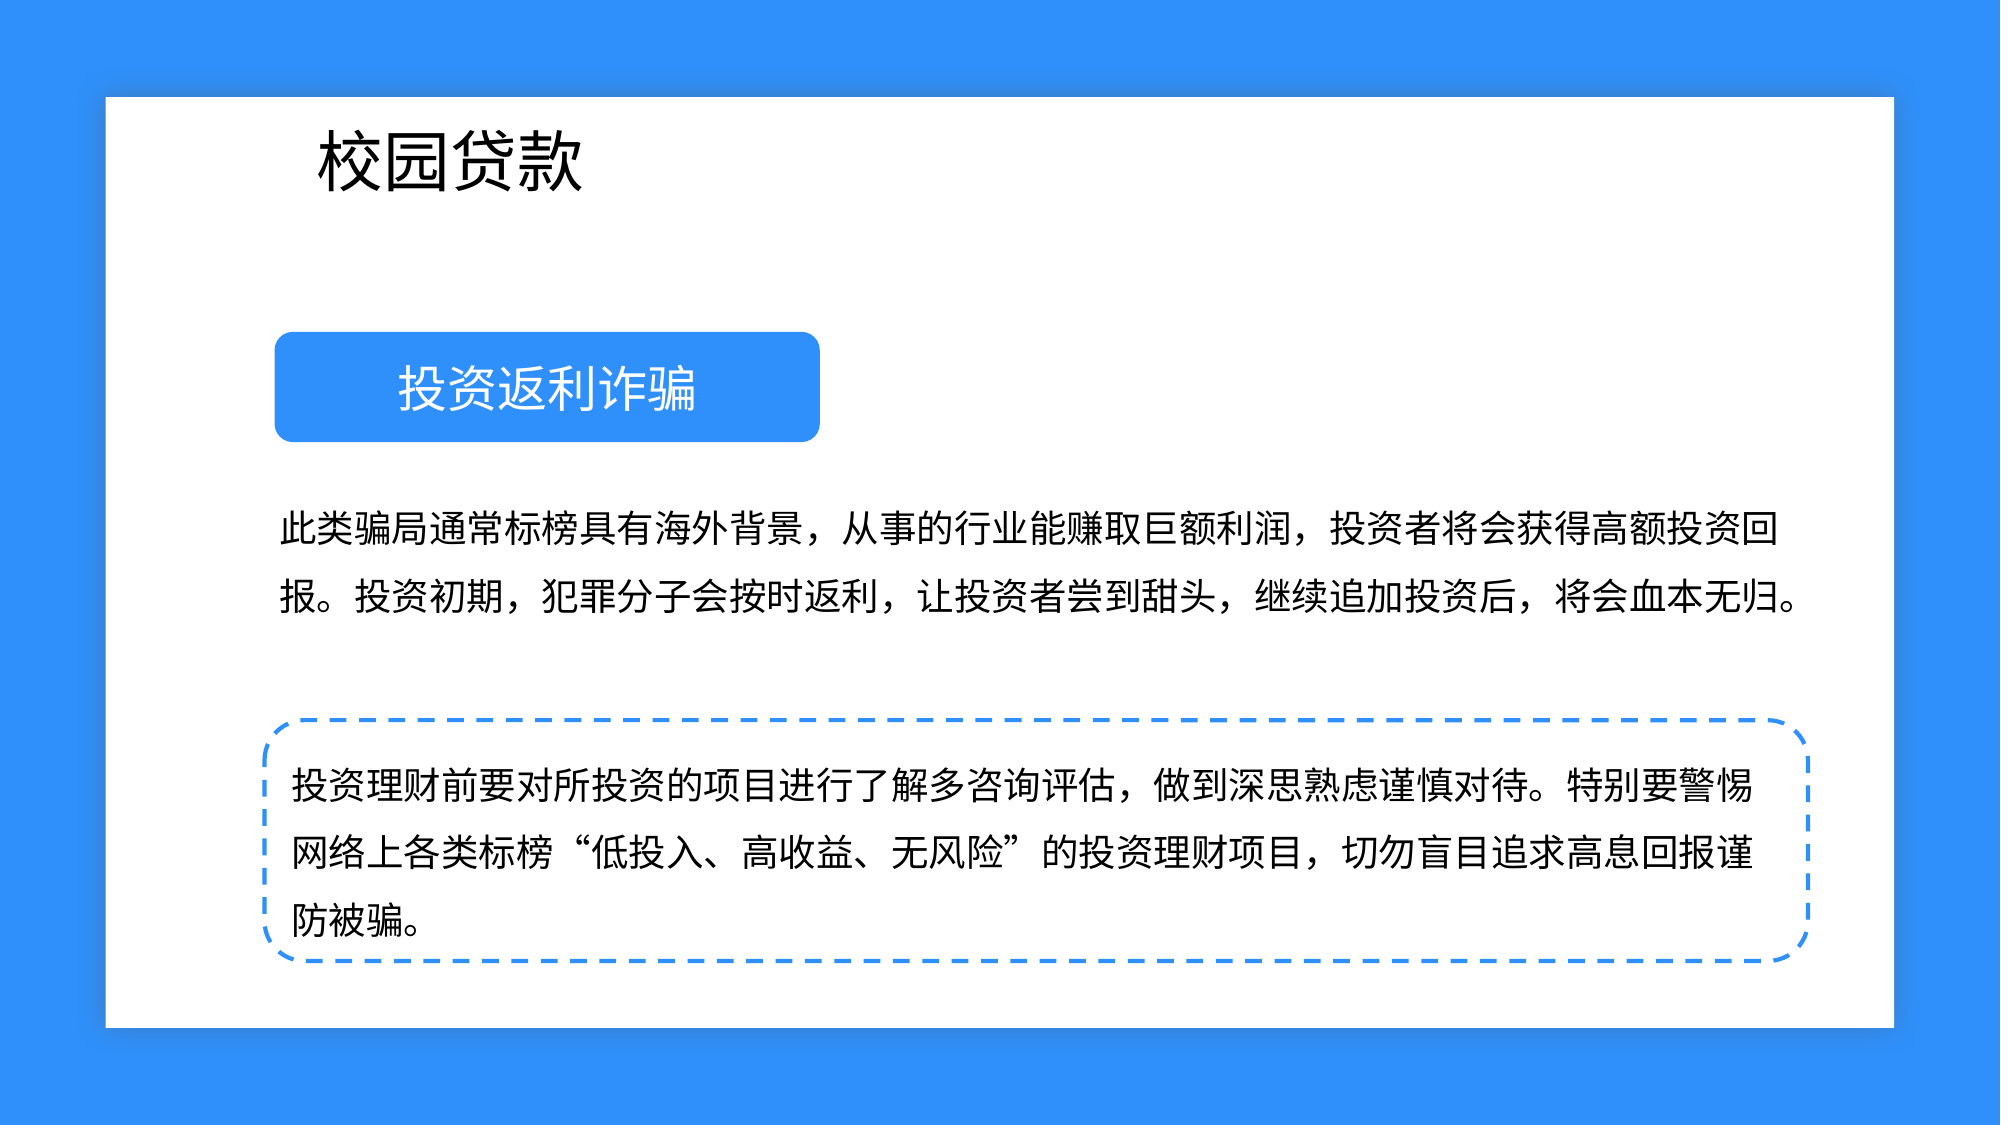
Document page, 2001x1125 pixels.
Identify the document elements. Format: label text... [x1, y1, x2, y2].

text_box 此类骗局通常标榜具有海外背景，从事的行业能赚取巨额利润，投资者将会获得高额投资回报。投资初期，犯罪分子会按时返利，让投资者尝到甜头，继续追加投资后，将会血本无归。 [264, 475, 1796, 626]
text_box 投资返利诈骗 [273, 330, 821, 444]
text_box 投资理财前要对所投资的项目进行了解多咨询评估，做到深思熟虑谨慎对待。特别要警惕网络上各类标榜“低投入、高收益、无风险”的投资理财项目，切勿盲目追求高息回报谨防被骗。 [264, 720, 1808, 962]
text_box 校园贷款 [302, 112, 638, 208]
